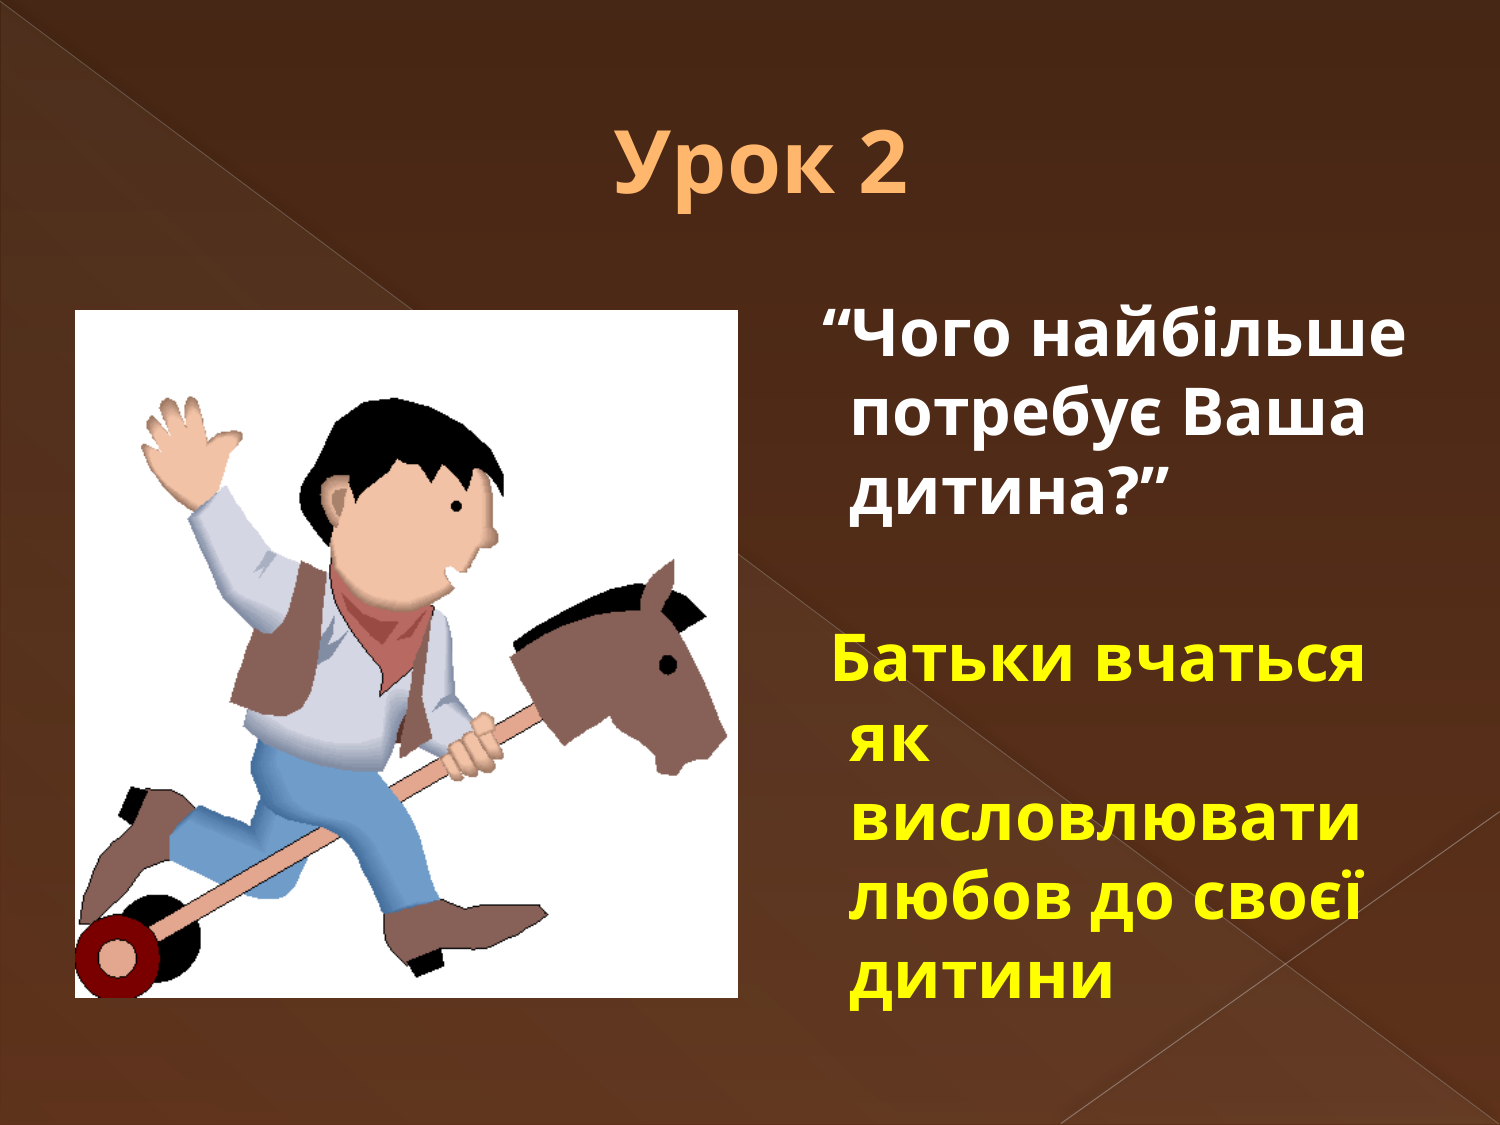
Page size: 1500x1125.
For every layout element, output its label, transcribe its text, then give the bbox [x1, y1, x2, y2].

list “Чого найбільше потребує Ваша дитина?” Батьки вчаться як висловлювати любов до своєї дитини [762, 282, 1471, 1025]
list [74, 310, 738, 998]
title Урок 2 [75, 43, 1425, 274]
